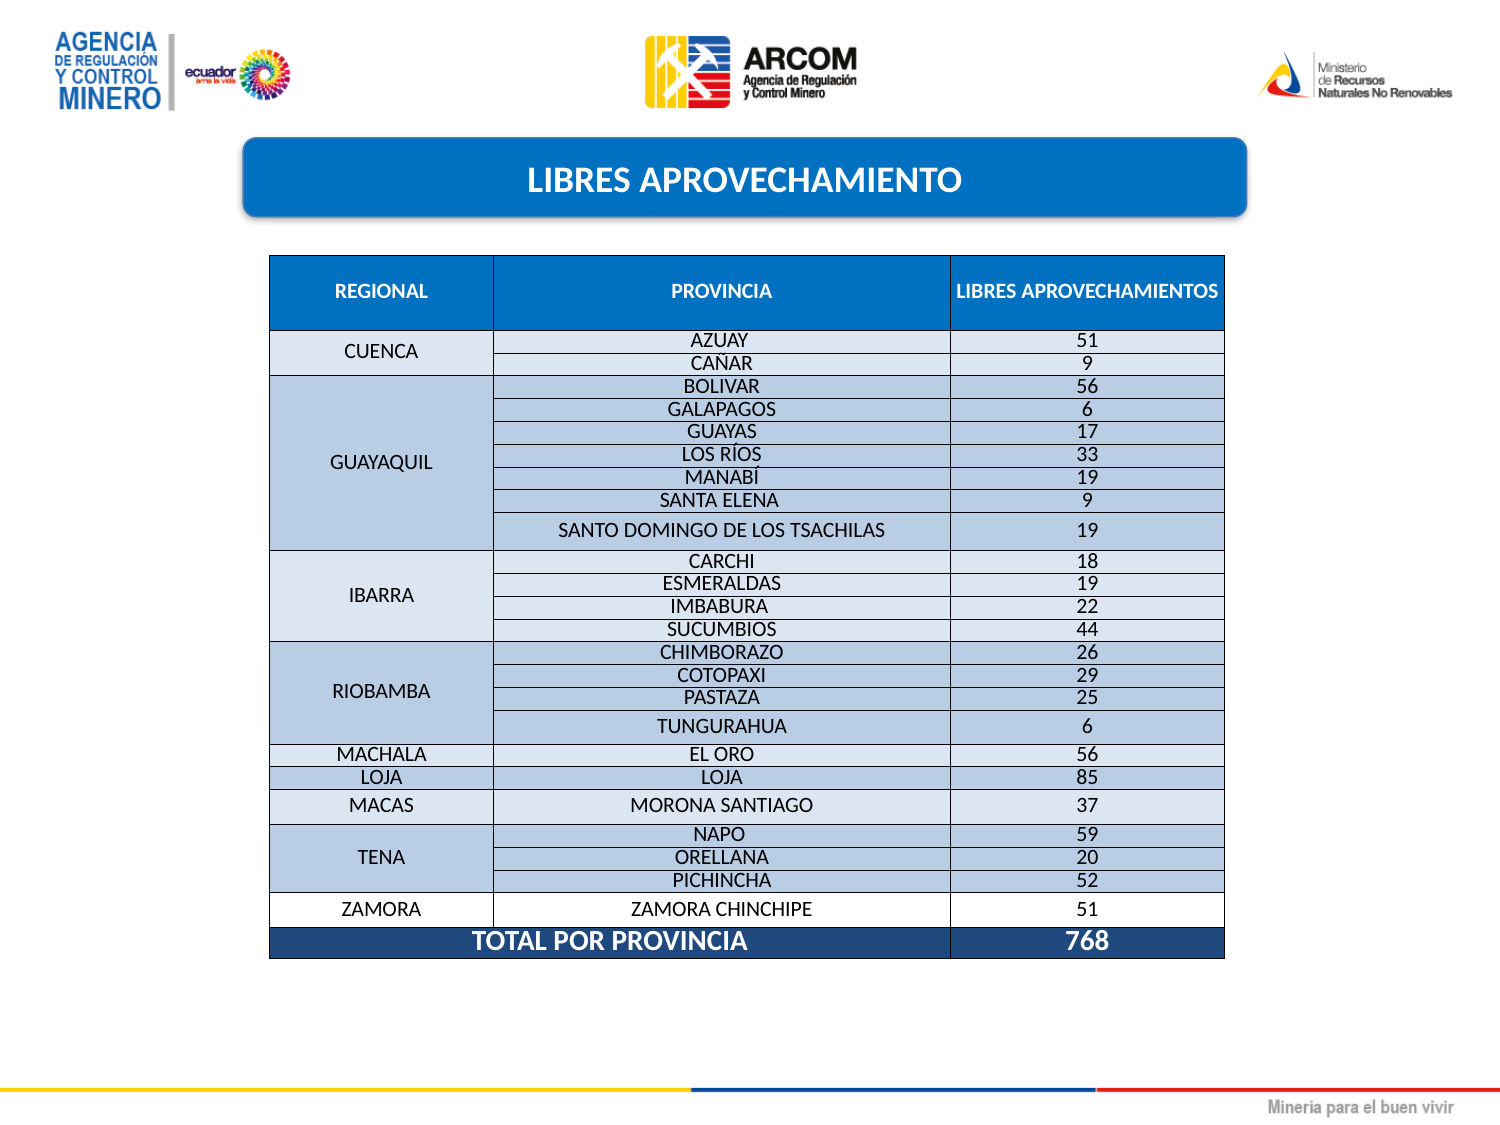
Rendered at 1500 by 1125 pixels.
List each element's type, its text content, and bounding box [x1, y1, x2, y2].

table_cell 19 [951, 574, 1224, 596]
table_cell ESMERALDAS [494, 574, 950, 596]
text_box LIBRES APROVECHAMIENTO [242, 137, 1248, 218]
table_cell 56 [951, 376, 1224, 398]
table_cell SUCUMBIOS [494, 620, 950, 641]
table_cell 52 [951, 871, 1224, 892]
table_cell SANTA ELENA [494, 490, 950, 512]
table_cell 59 [951, 825, 1224, 847]
table_header LIBRES APROVECHAMIENTOS [951, 256, 1224, 330]
table_cell 51 [951, 331, 1224, 353]
table_cell CAÑAR [494, 354, 950, 375]
table_cell 19 [951, 468, 1224, 489]
table_cell TUNGURAHUA [494, 711, 950, 744]
table_cell 37 [951, 790, 1224, 824]
table_cell 25 [951, 688, 1224, 710]
table_cell 85 [951, 767, 1224, 789]
table_header PROVINCIA [494, 256, 950, 330]
table_cell 19 [951, 513, 1224, 550]
table_cell 768 [951, 928, 1224, 958]
table_cell SANTO DOMINGO DE LOS TSACHILAS [494, 513, 950, 550]
table_cell EL ORO [494, 745, 950, 766]
table_cell 18 [951, 551, 1224, 573]
table_cell ZAMORA CHINCHIPE [494, 893, 950, 927]
table_cell IMBABURA [494, 597, 950, 619]
table_cell 9 [951, 490, 1224, 512]
table_cell AZUAY [494, 331, 950, 353]
table_cell CARCHI [494, 551, 950, 573]
table_cell 17 [951, 422, 1224, 444]
table_cell COTOPAXI [494, 665, 950, 687]
table_cell MACAS [270, 790, 493, 824]
table_cell 6 [951, 711, 1224, 744]
table_cell MANABÍ [494, 468, 950, 489]
table_cell LOS RÍOS [494, 445, 950, 467]
table_cell NAPO [494, 825, 950, 847]
table_header REGIONAL [270, 256, 493, 330]
table_cell 56 [951, 745, 1224, 766]
table_cell 20 [951, 848, 1224, 870]
table_cell GUAYAQUIL [270, 376, 493, 550]
table_cell CUENCA [270, 331, 493, 375]
table_cell BOLIVAR [494, 376, 950, 398]
table_cell ZAMORA [270, 893, 493, 927]
table_cell RIOBAMBA [270, 642, 493, 744]
table_cell MACHALA [270, 745, 493, 766]
table_cell 29 [951, 665, 1224, 687]
table_cell 26 [951, 642, 1224, 664]
table_cell LOJA [494, 767, 950, 789]
table_cell ORELLANA [494, 848, 950, 870]
table_cell TENA [270, 825, 493, 892]
table_cell 51 [951, 893, 1224, 927]
table_cell PICHINCHA [494, 871, 950, 892]
table_cell CHIMBORAZO [494, 642, 950, 664]
table_cell LOJA [270, 767, 493, 789]
table_cell 33 [951, 445, 1224, 467]
table_cell 6 [951, 399, 1224, 421]
table_cell 44 [951, 620, 1224, 641]
table_cell TOTAL POR PROVINCIA [270, 928, 950, 958]
table_cell GALAPAGOS [494, 399, 950, 421]
table_cell GUAYAS [494, 422, 950, 444]
table_cell 22 [951, 597, 1224, 619]
table_cell IBARRA [270, 551, 493, 641]
table_cell MORONA SANTIAGO [494, 790, 950, 824]
picture [0, 0, 1500, 1125]
table_cell 9 [951, 354, 1224, 375]
table_cell PASTAZA [494, 688, 950, 710]
